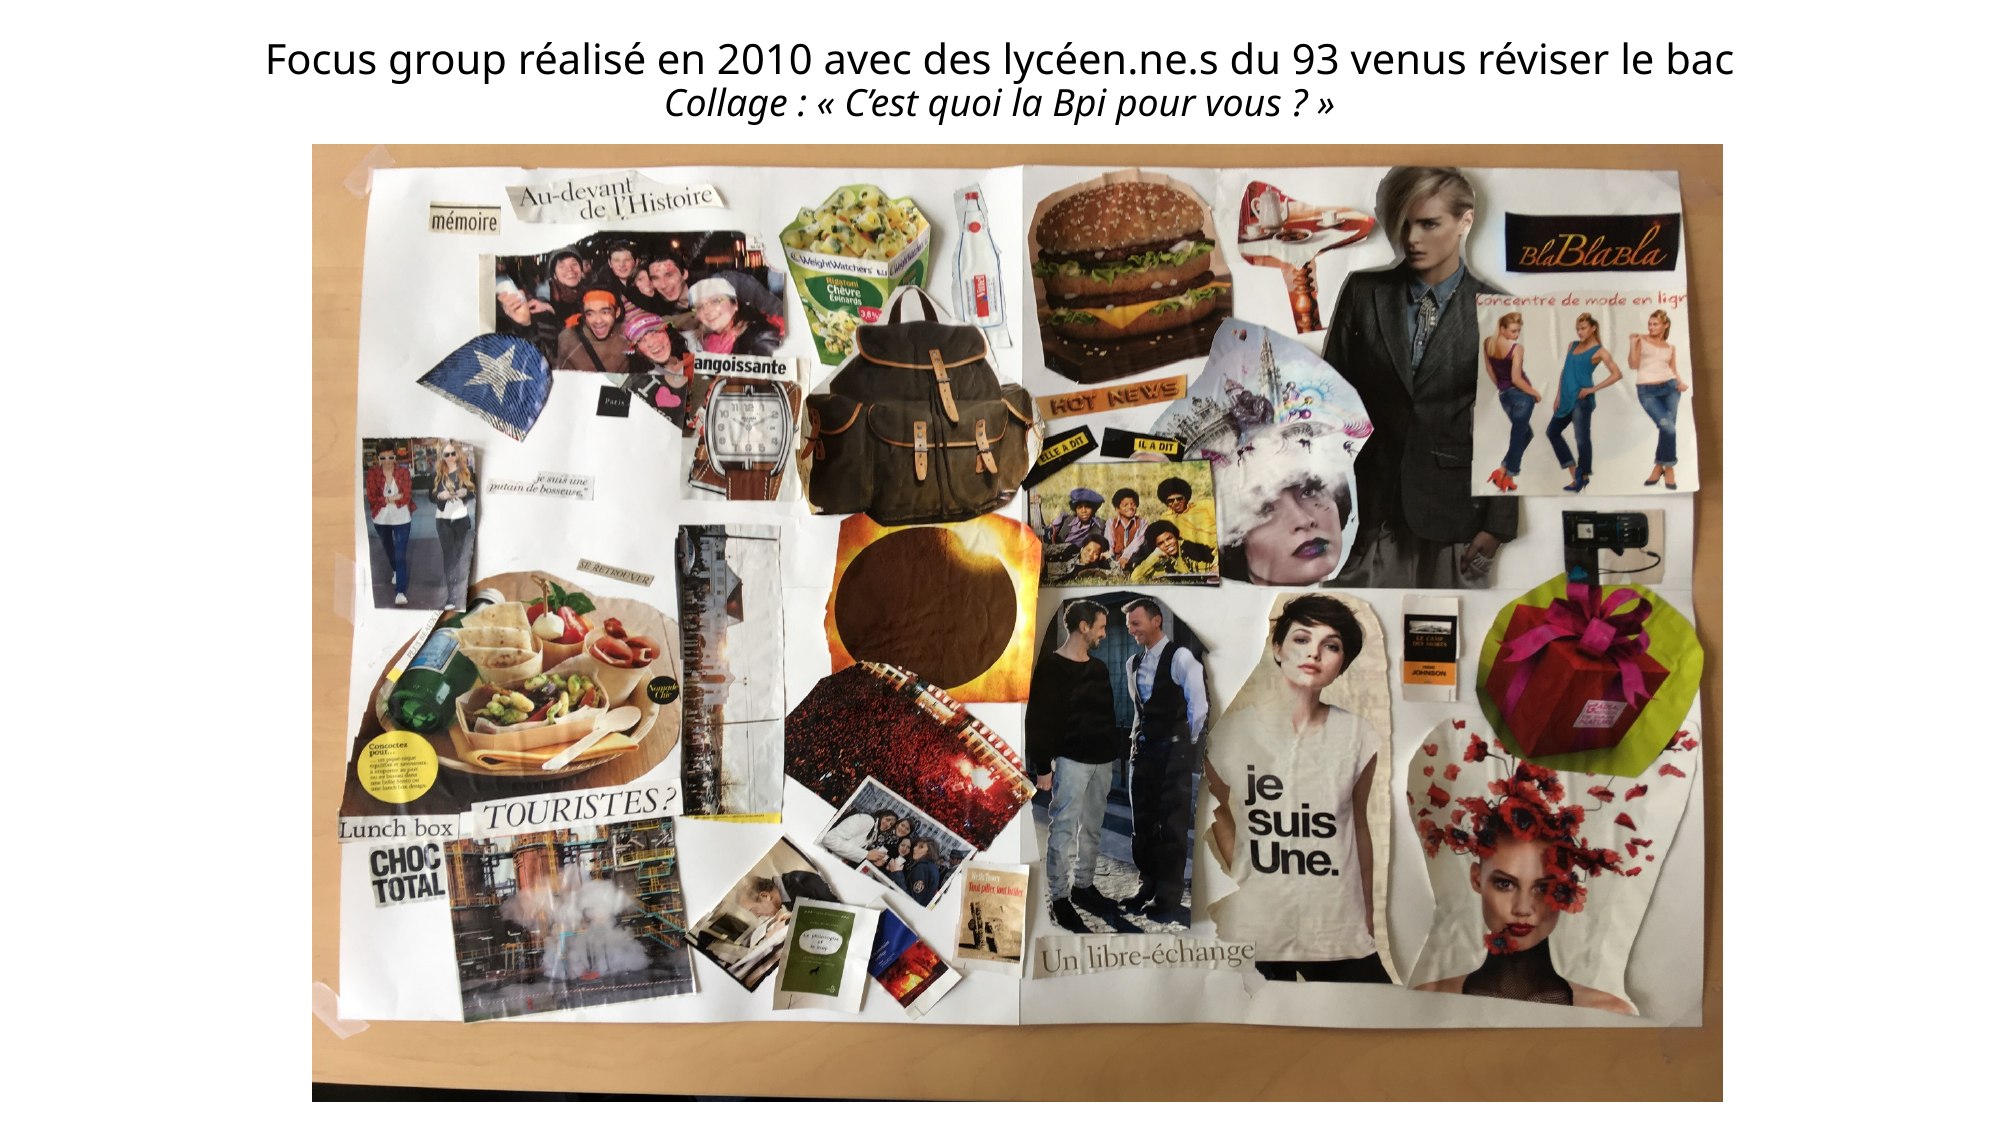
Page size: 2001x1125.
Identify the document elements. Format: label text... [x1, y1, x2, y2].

title Focus group réalisé en 2010 avec des lycéen.ne.s du 93 venus réviser le bac Collage : « C’est quoi la Bpi pour vous ? » [137, 18, 1863, 145]
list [312, 144, 1723, 1102]
